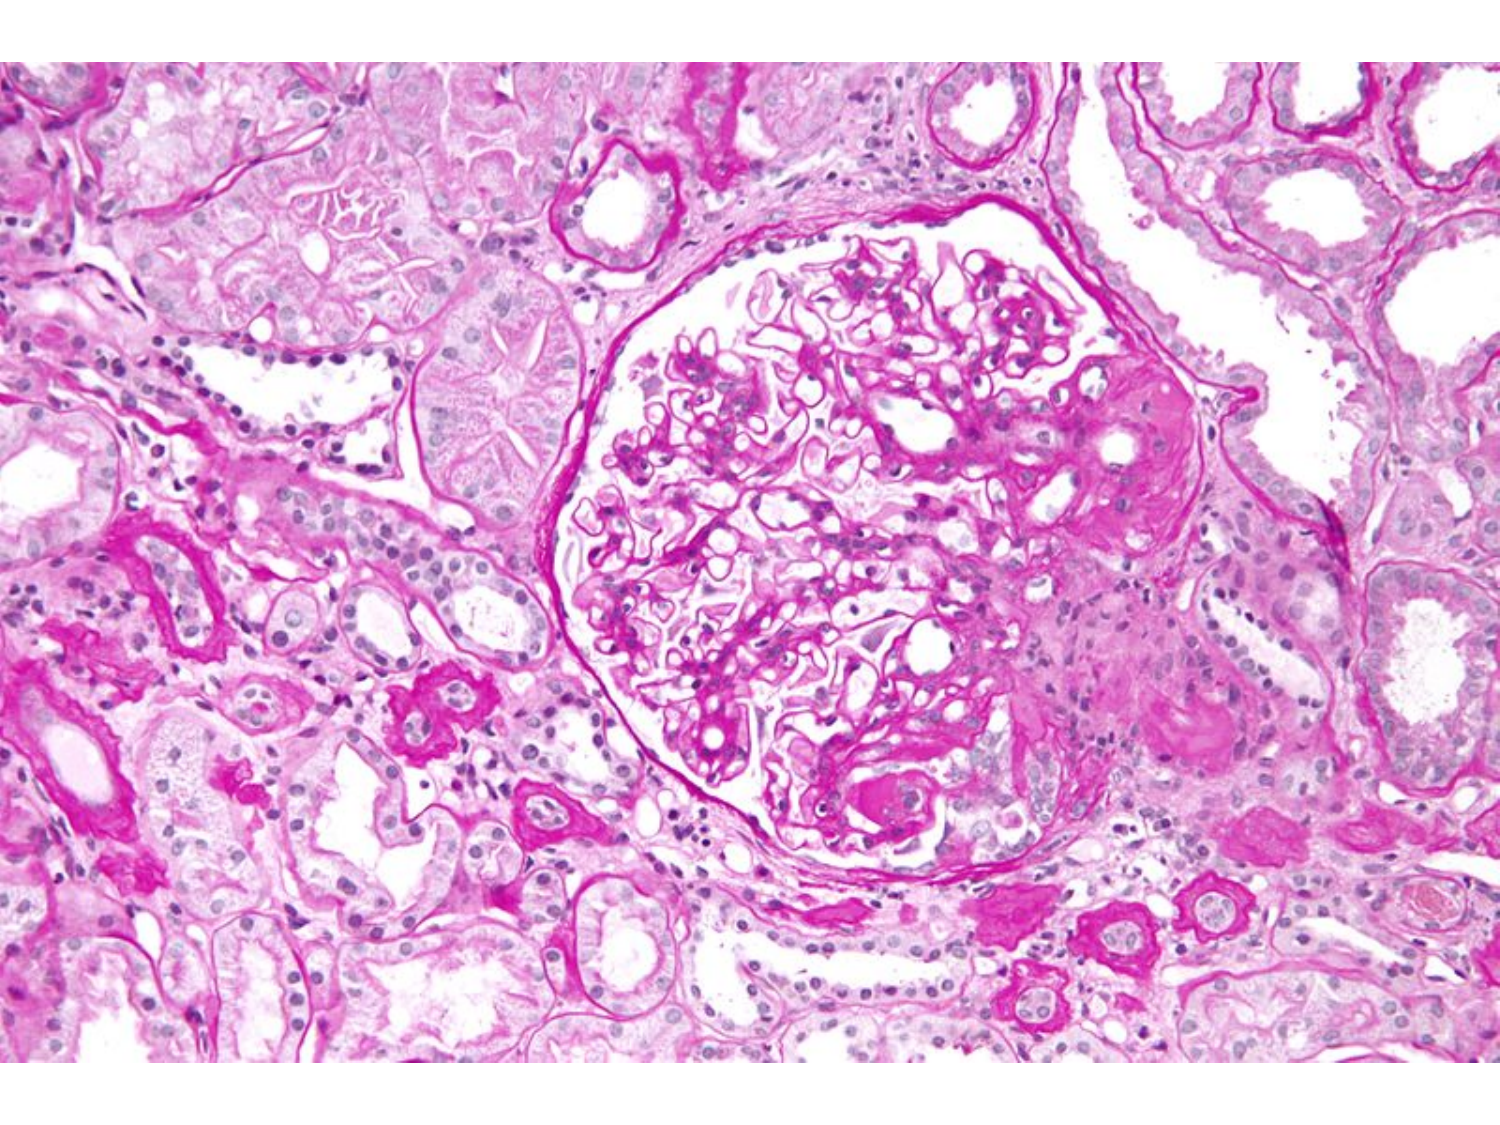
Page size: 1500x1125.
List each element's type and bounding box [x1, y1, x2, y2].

picture [0, 62, 1500, 1063]
